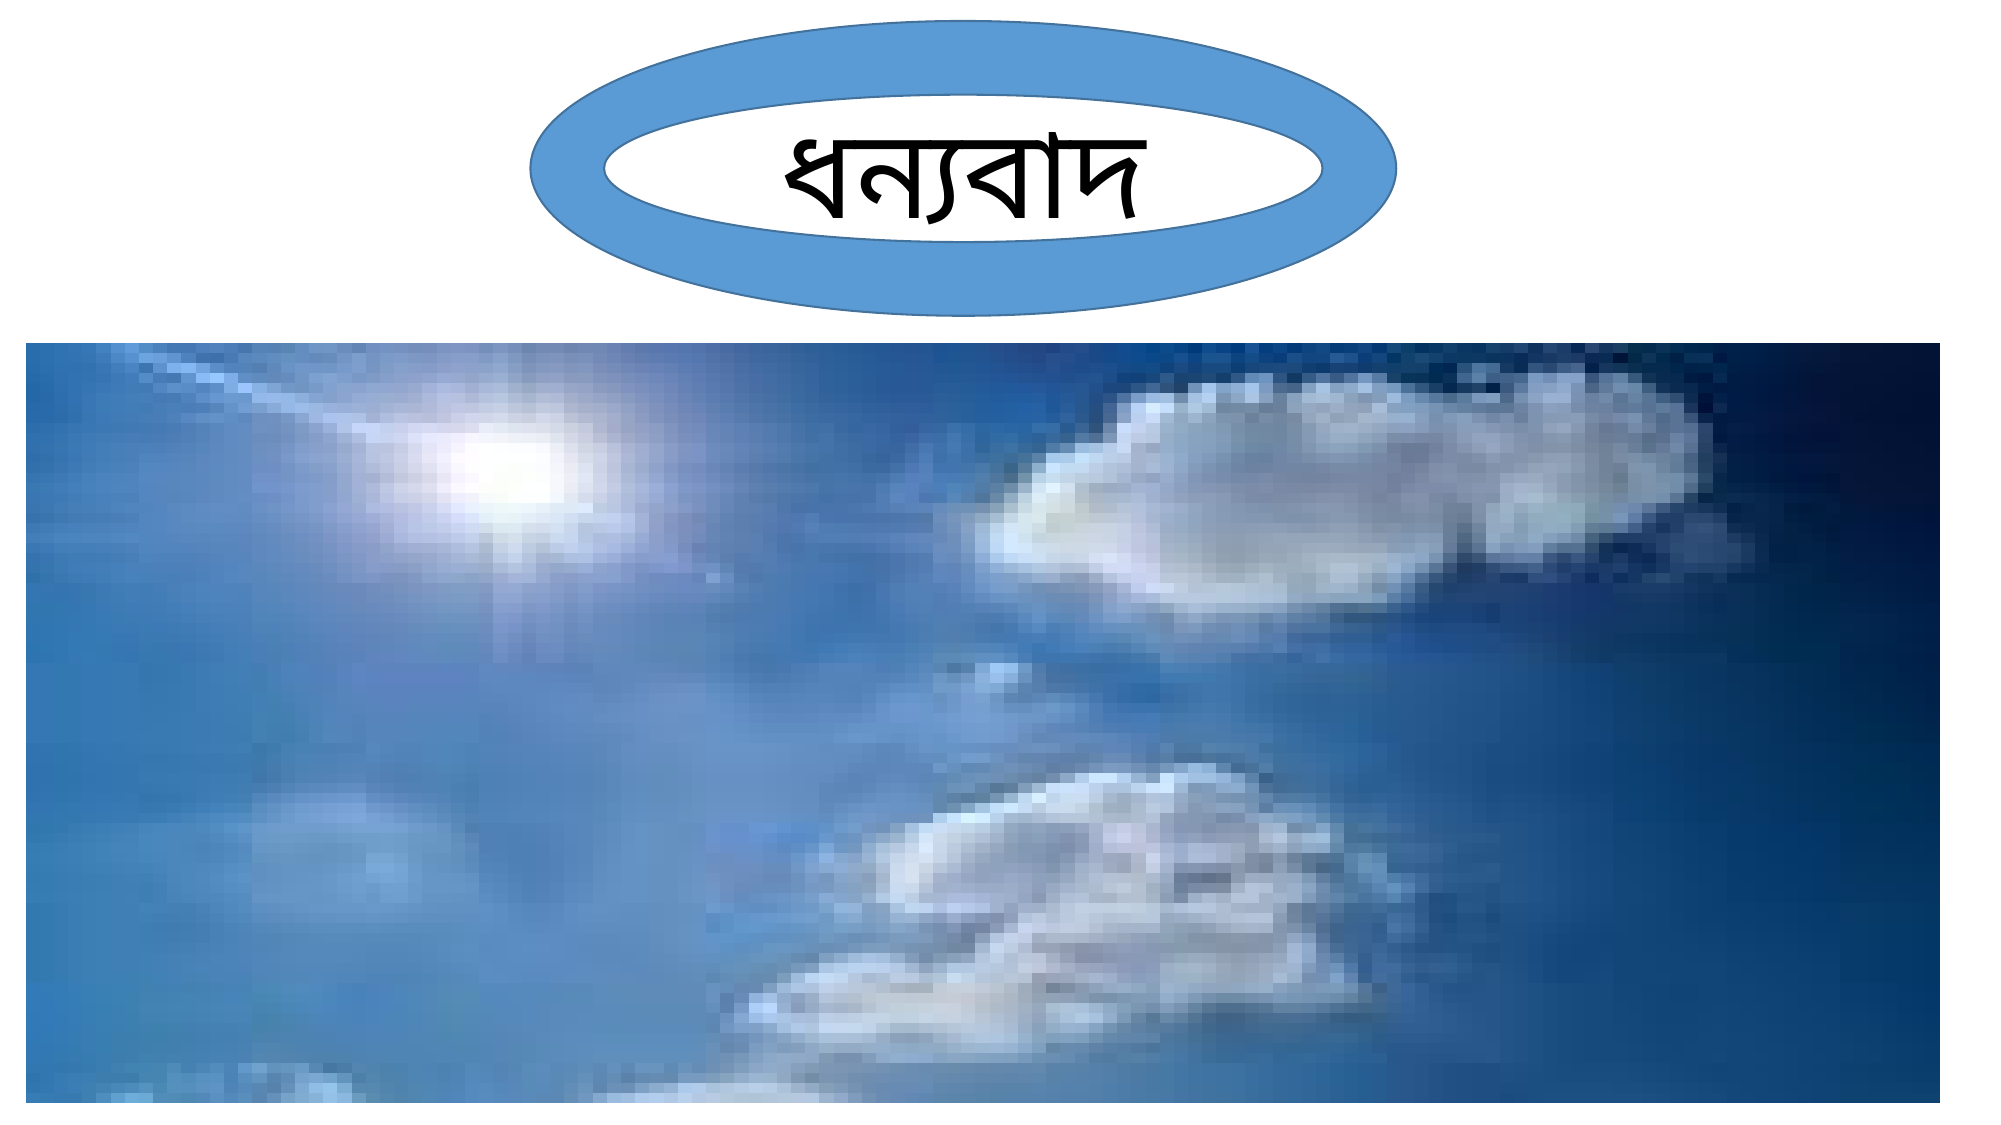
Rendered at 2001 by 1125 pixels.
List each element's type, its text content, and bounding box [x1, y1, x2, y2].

text_box ধন্যবাদ [529, 19, 1398, 317]
picture [26, 343, 1940, 1103]
